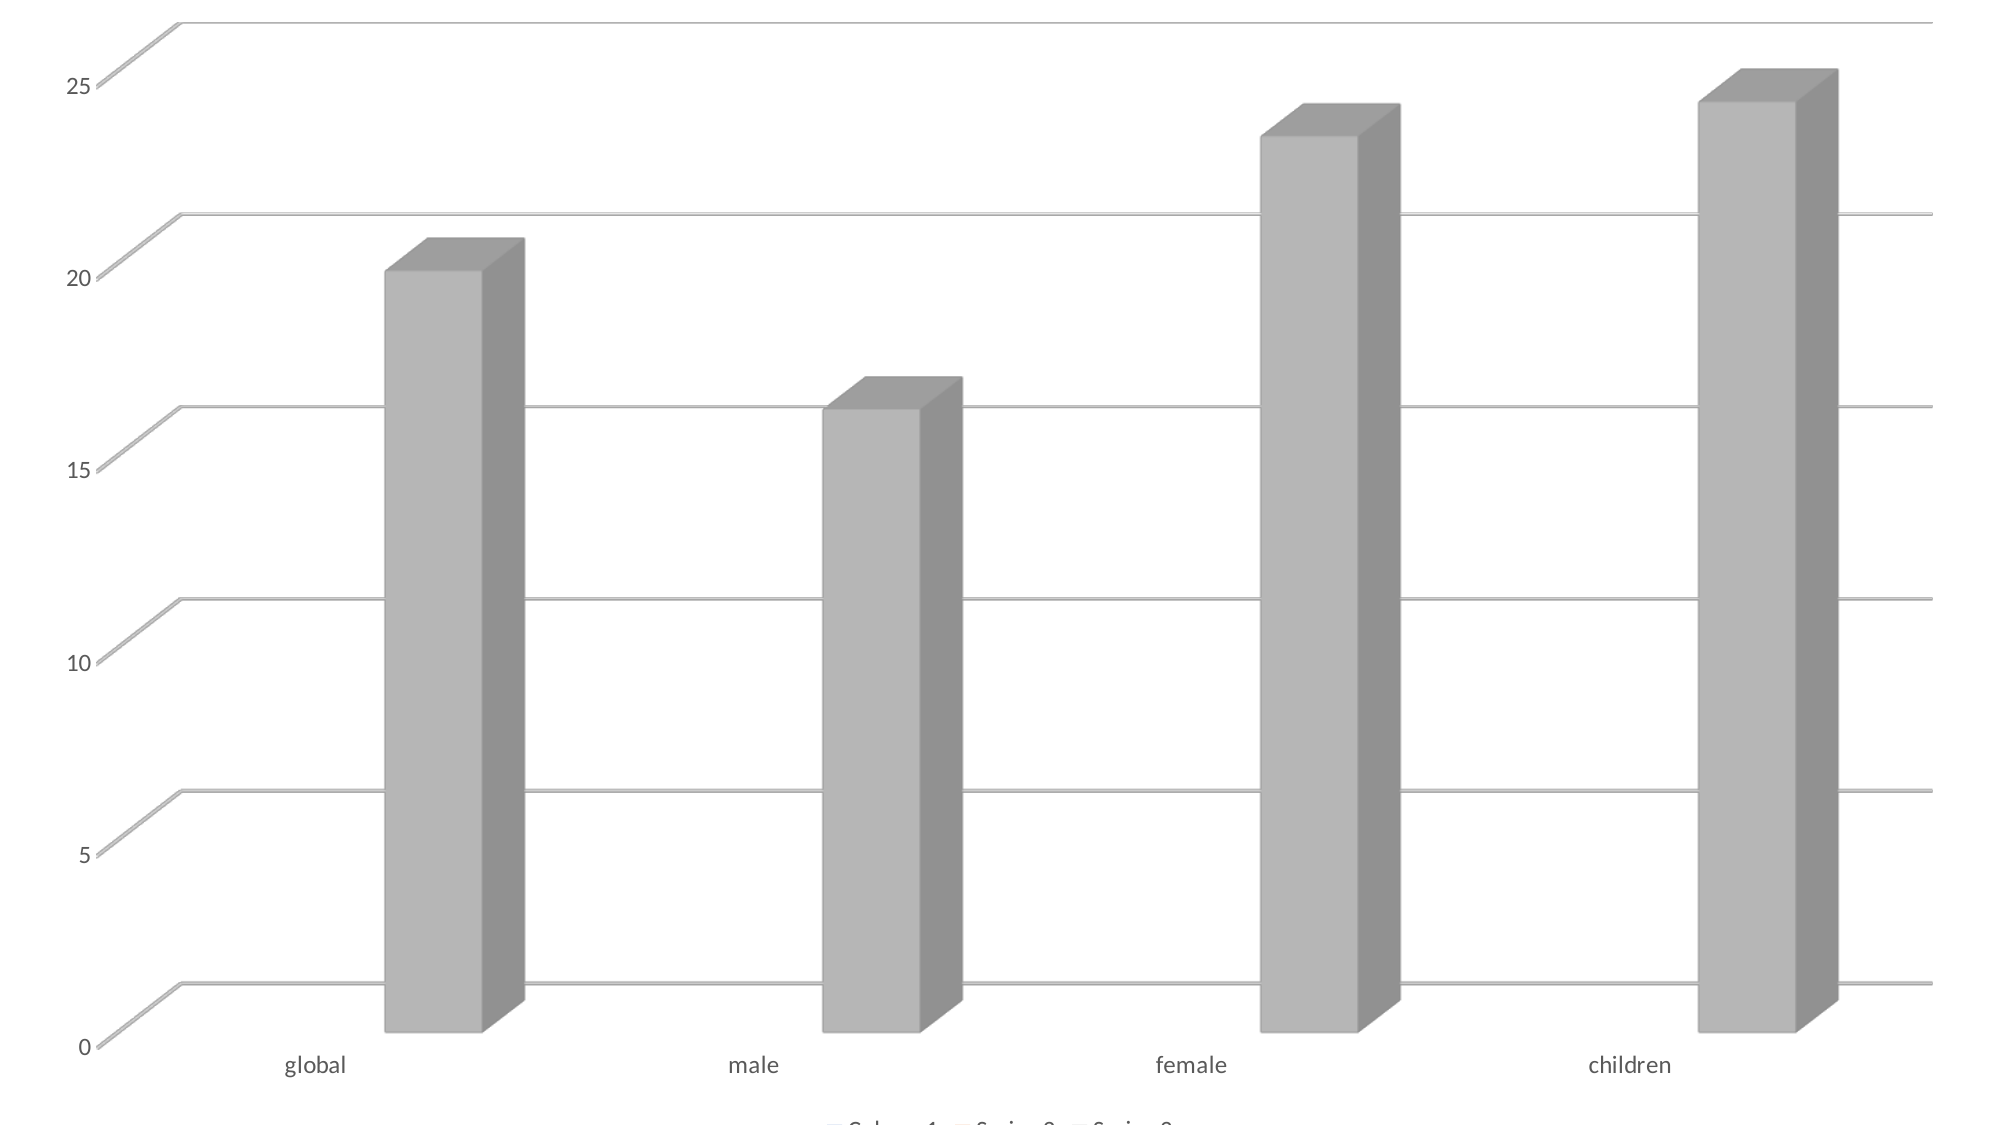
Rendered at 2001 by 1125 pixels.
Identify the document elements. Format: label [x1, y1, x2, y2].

chart [0, 0, 2000, 1125]
